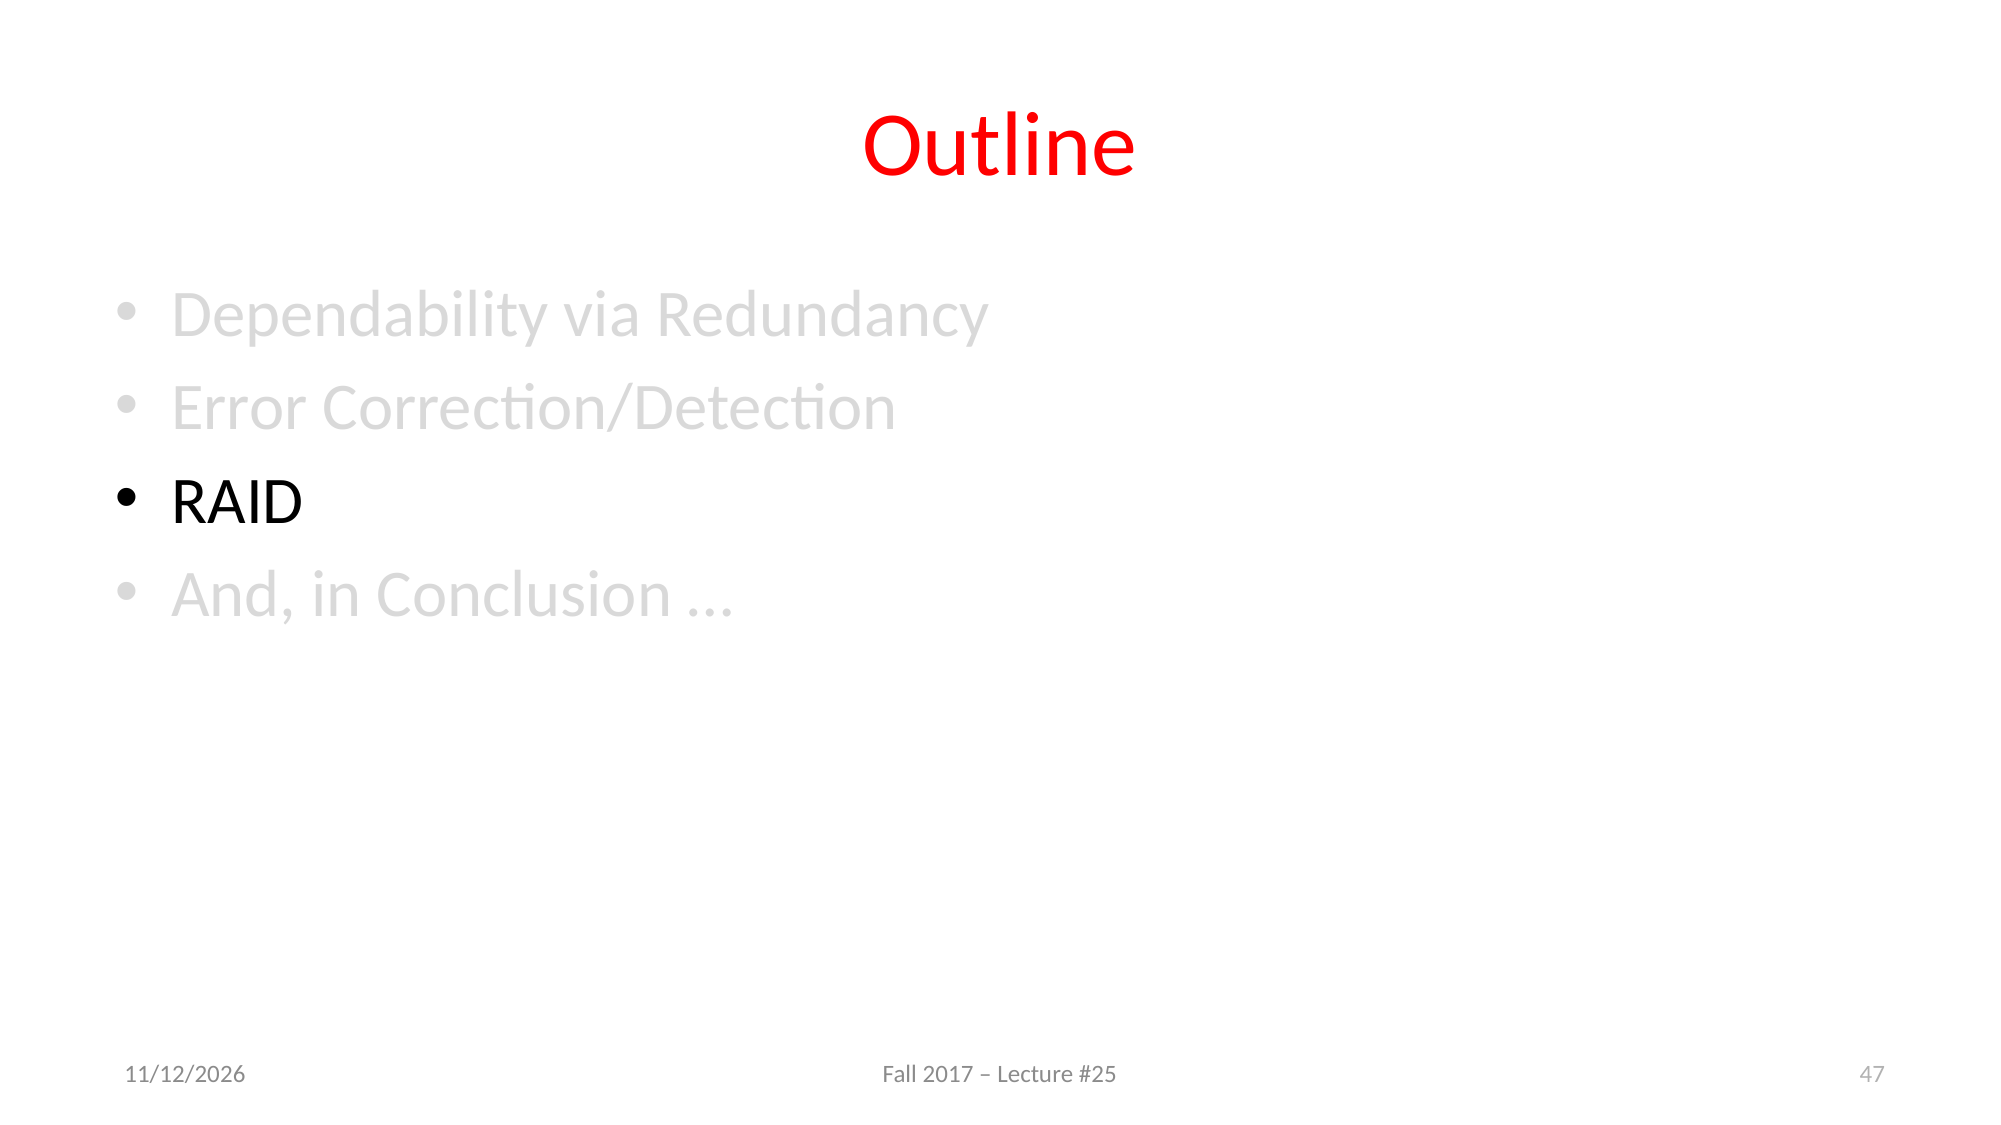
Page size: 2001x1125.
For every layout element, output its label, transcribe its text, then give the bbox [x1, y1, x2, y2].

slide_number 47 [1550, 1042, 1900, 1103]
list Dependability via Redundancy Error Correction/Detection RAID And, in Conclusion … [99, 262, 1900, 1005]
text_box 11/27/17 [109, 1042, 460, 1103]
text_box Fall 2017 – Lecture #25 [762, 1042, 1238, 1103]
title Outline [99, 45, 1900, 233]
